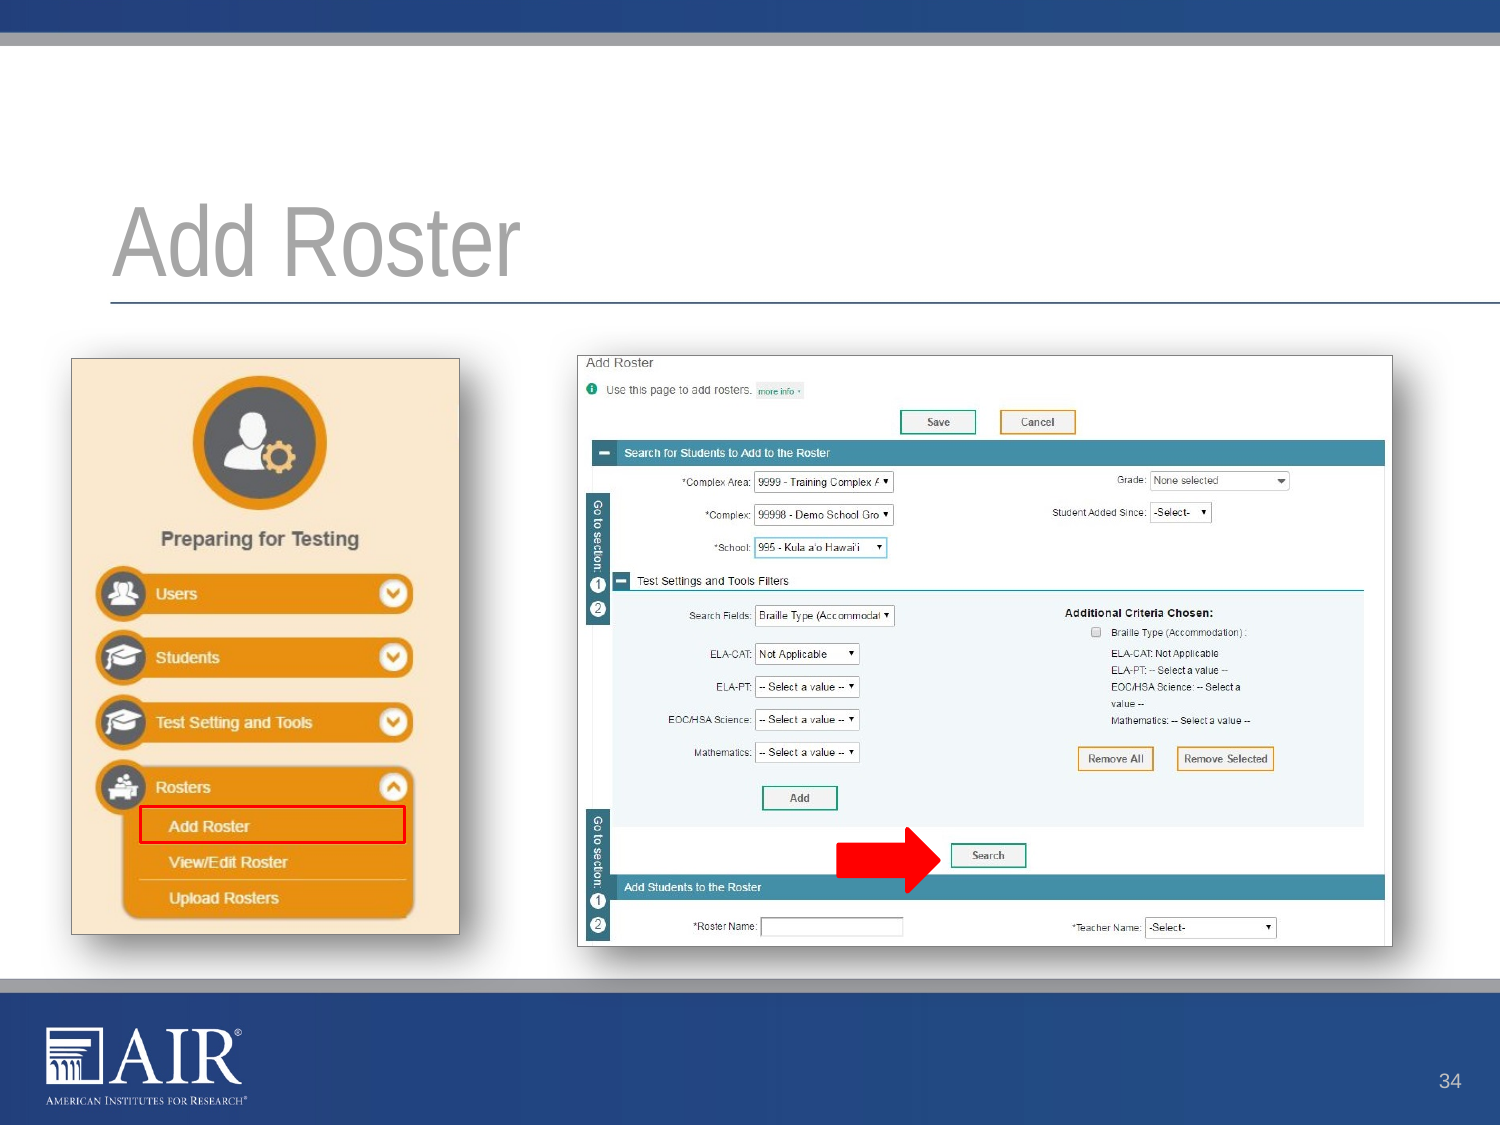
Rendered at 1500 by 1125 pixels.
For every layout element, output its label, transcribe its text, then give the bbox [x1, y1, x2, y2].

title Add Roster [112, 51, 1463, 297]
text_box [577, 355, 1393, 947]
picture [0, 0, 1500, 1125]
slide_number 34 [1436, 1067, 1462, 1093]
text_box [71, 358, 460, 935]
